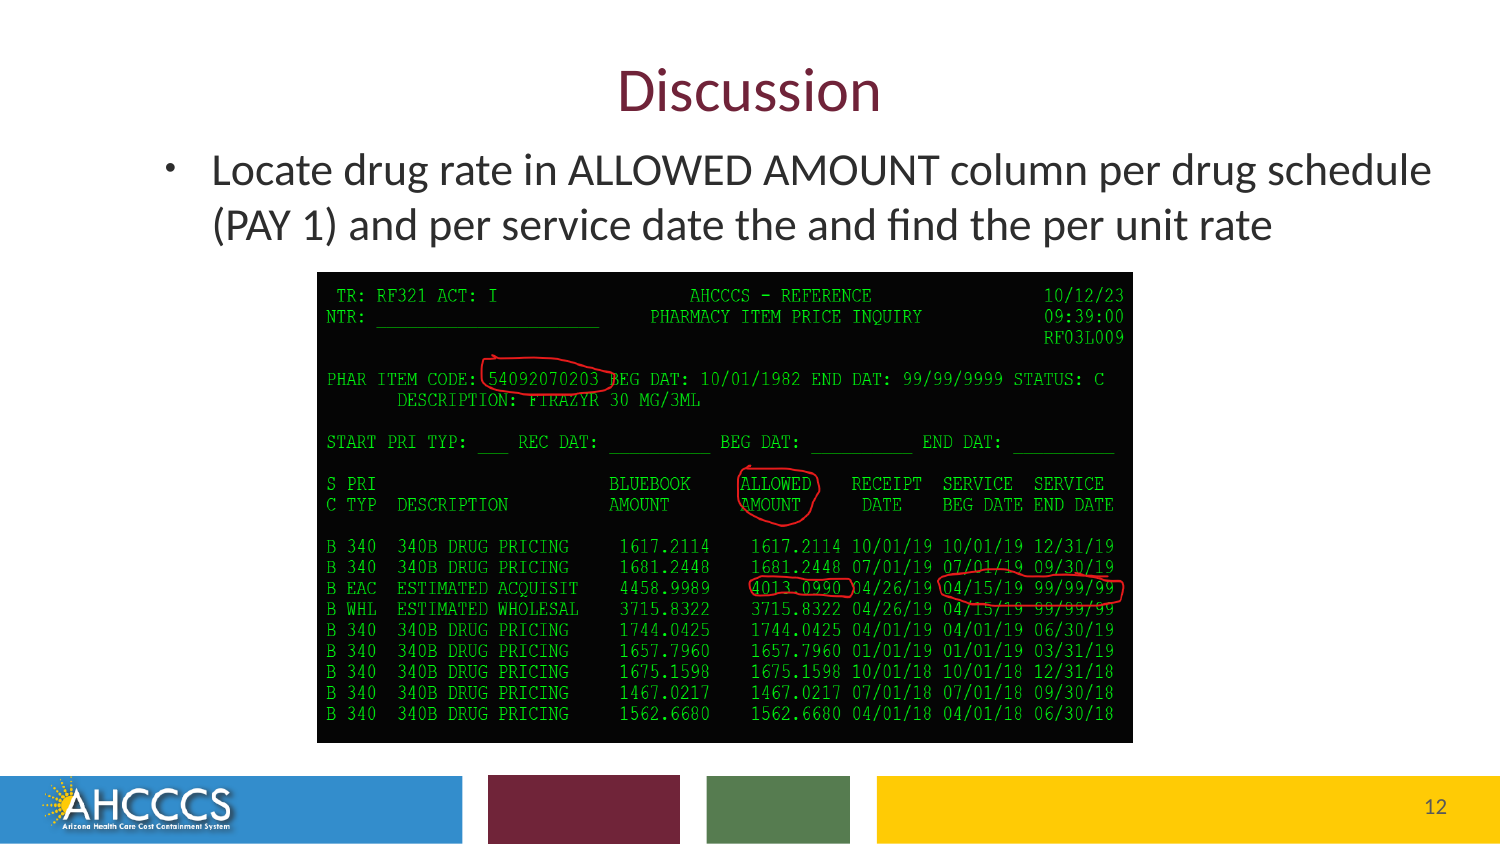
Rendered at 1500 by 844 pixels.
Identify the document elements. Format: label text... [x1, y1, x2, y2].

picture [317, 272, 1133, 743]
picture [42, 776, 230, 830]
list Locate drug rate in ALLOWED AMOUNT column per drug schedule (PAY 1) and per service date the and find the per unit rate [75, 132, 1456, 701]
title Discussion [75, 22, 1425, 132]
